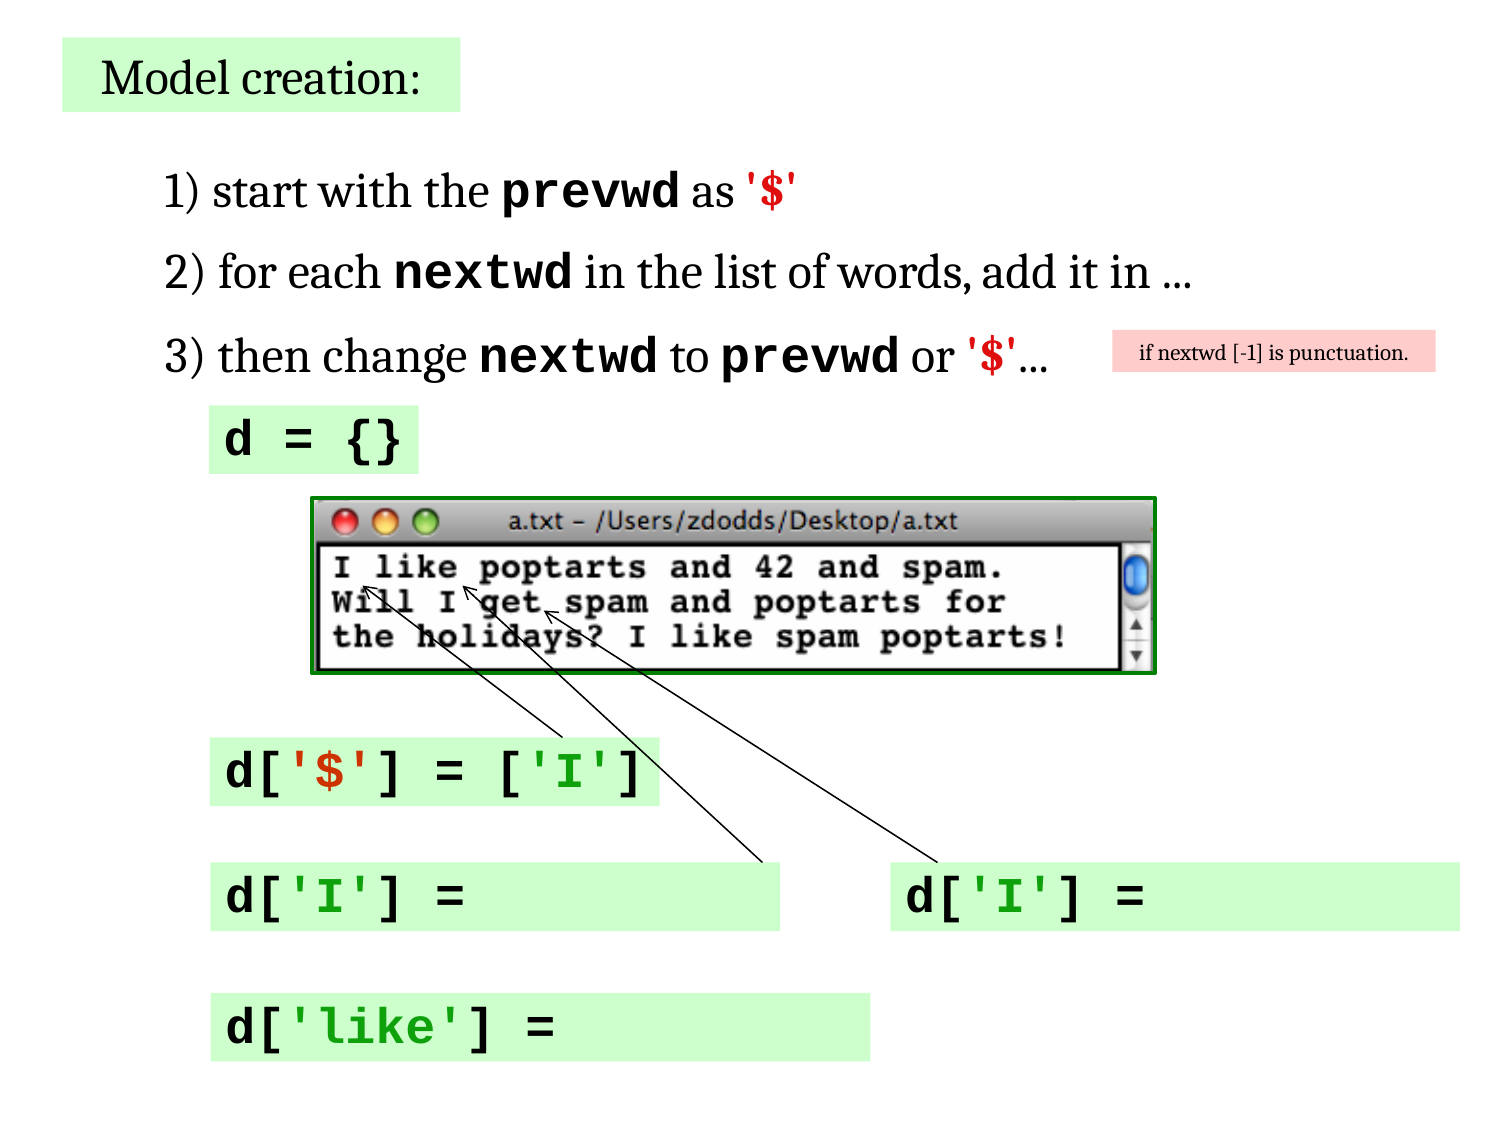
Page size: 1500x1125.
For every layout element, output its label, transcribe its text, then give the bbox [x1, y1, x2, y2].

text_box 1) start with the prevwd as '$' [150, 149, 938, 225]
text_box d['I'] = . [210, 862, 781, 932]
text_box d = {} [208, 405, 419, 474]
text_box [543, 610, 938, 863]
text_box d['I'] = . [890, 862, 1460, 932]
picture [313, 499, 1154, 672]
text_box if nextwd [-1] is punctuation. [1112, 329, 1436, 372]
text_box d['$'] = ['I'] [209, 737, 457, 807]
text_box 3) then change nextwd to prevwd or '$'... [150, 315, 1378, 390]
text_box 2) for each nextwd in the list of words, add it in ... [150, 230, 1378, 306]
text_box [362, 585, 460, 738]
text_box d['like'] = . [210, 992, 871, 1062]
text_box Model creation: [62, 37, 461, 113]
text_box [462, 585, 763, 863]
